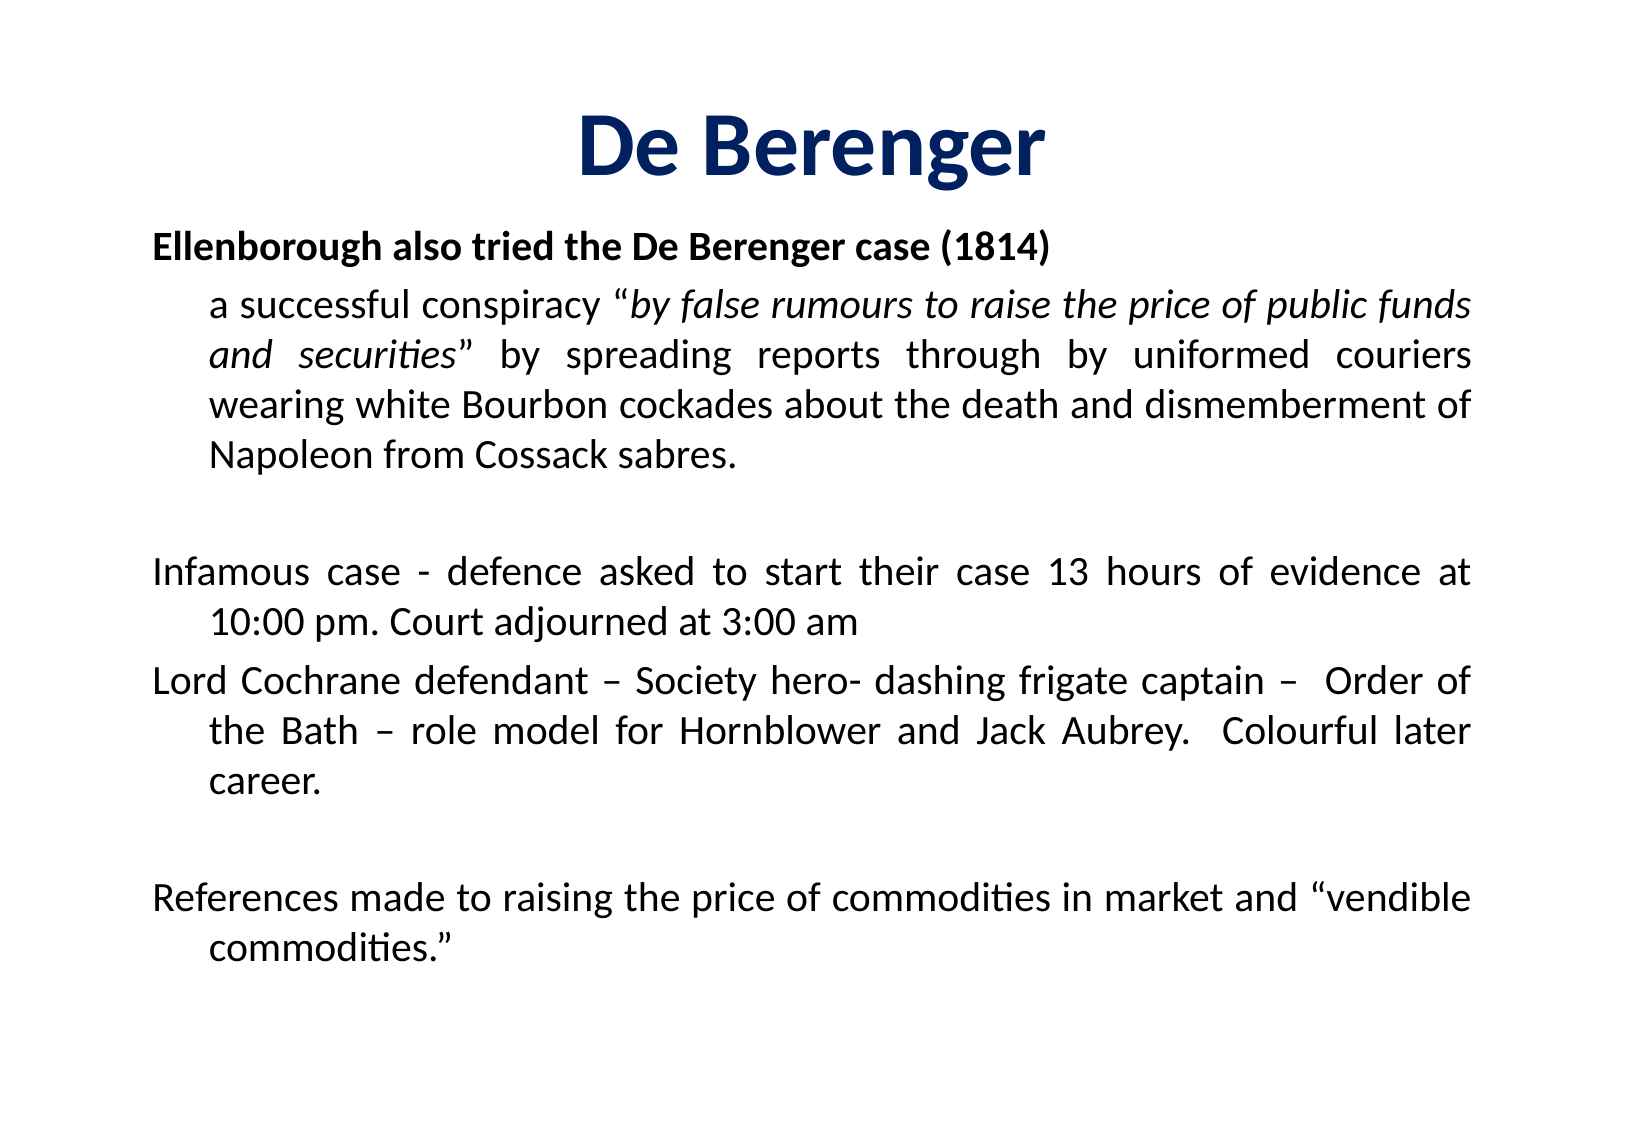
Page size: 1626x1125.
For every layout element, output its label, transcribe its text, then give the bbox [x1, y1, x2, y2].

title De Berenger [81, 45, 1544, 233]
list Ellenborough also tried the De Berenger case (1814) a successful conspiracy “by false rumours to raise the price of public funds and securities” by spreading reports through by uniformed couriers wearing white Bourbon cockades about the death and dismemberment of Napoleon from Cossack sabres. Infamous case - defence asked to start their case 13 hours of evidence at 10:00 pm. Court adjourned at 3:00 am Lord Cochrane defendant – Society hero- dashing frigate captain – Order of the Bath – role model for Hornblower and Jack Aubrey. Colourful later career. References made to raising the price of commodities in market and “vendible commodities.” [137, 211, 1488, 1057]
